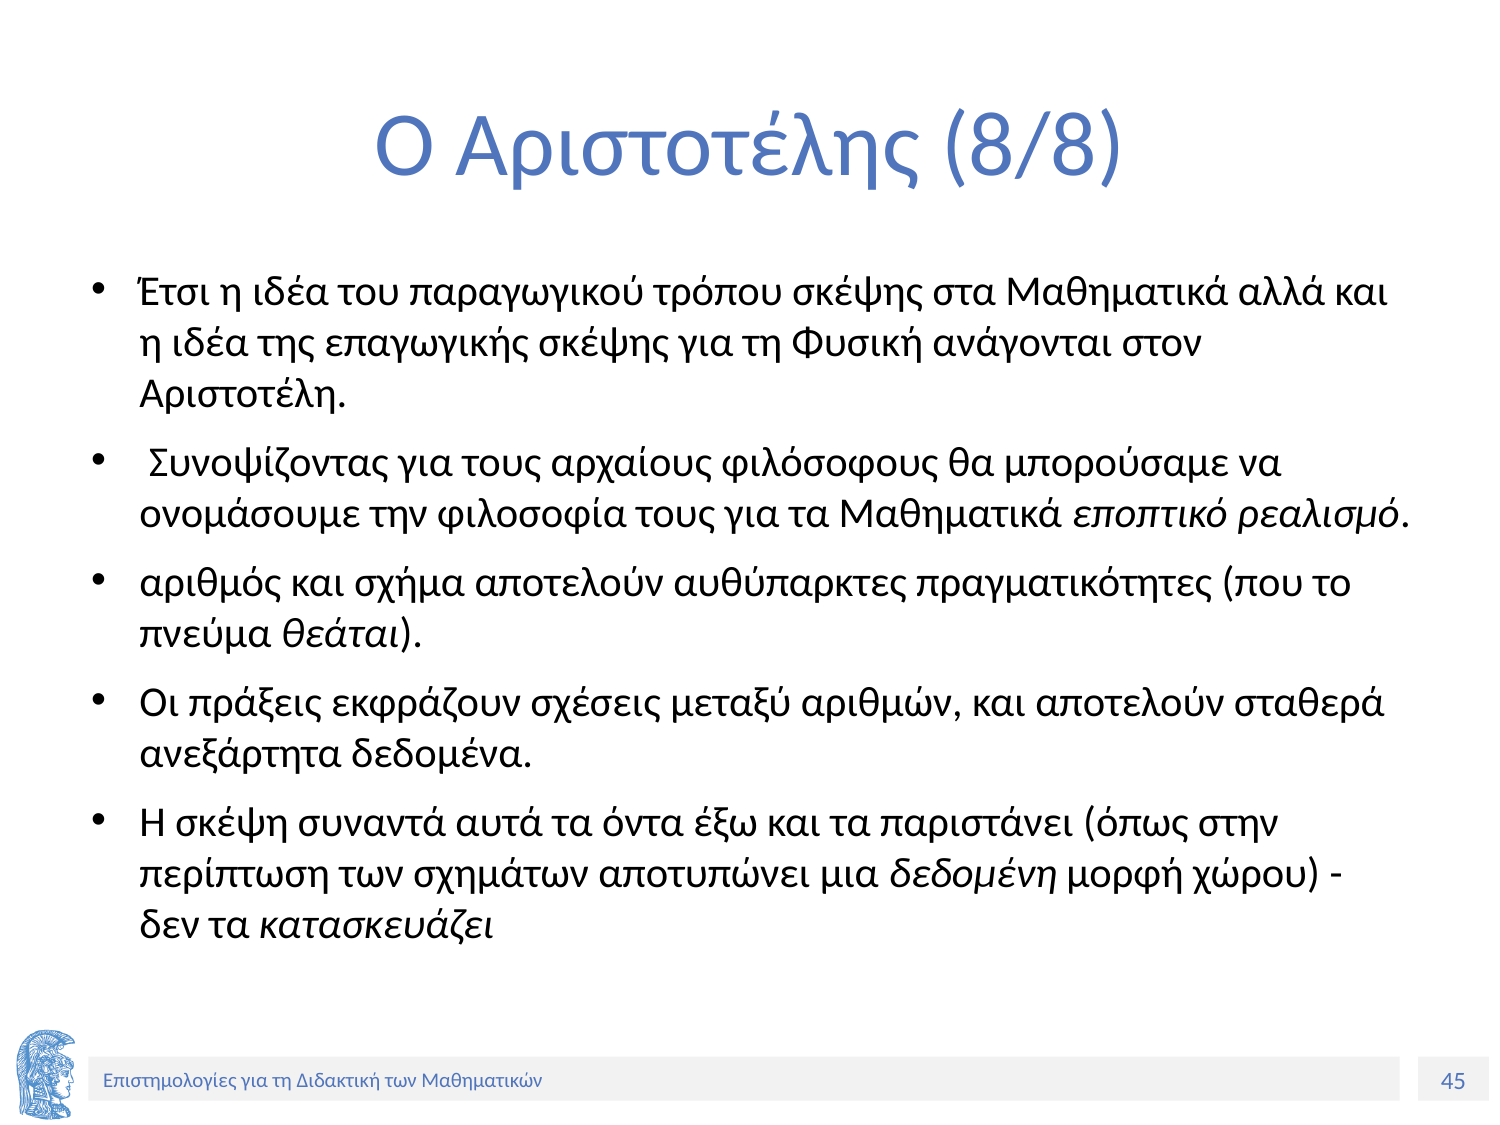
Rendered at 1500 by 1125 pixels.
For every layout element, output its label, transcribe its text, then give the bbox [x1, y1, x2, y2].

list Έτσι η ιδέα του παραγωγικού τρόπου σκέψης στα Μαθηματικά αλλά και η ιδέα της επαγωγικής σκέψης για τη Φυσική ανάγονται στον Αριστοτέλη. Συνοψίζοντας για τους αρχαίους φιλόσοφους θα μπορούσαμε να ονομάσουμε την φιλοσοφία τους για τα Μαθηματικά εποπτικό ρεαλισμό. αριθμός και σχήμα αποτελούν αυθύπαρκτες πραγματικότητες (που το πνεύμα θεάται). Οι πράξεις εκφράζουν σχέσεις μεταξύ αριθμών, και αποτελούν σταθερά ανεξάρτητα δεδομένα. Η σκέψη συναντά αυτά τα όντα έξω και τα παριστάνει (όπως στην περίπτωση των σχημάτων αποτυπώνει μια δεδομένη μορφή χώρου) - δεν τα κατασκευάζει [76, 255, 1427, 998]
picture [9, 1026, 81, 1120]
title Ο Αριστοτέλης (8/8) [75, 45, 1425, 233]
